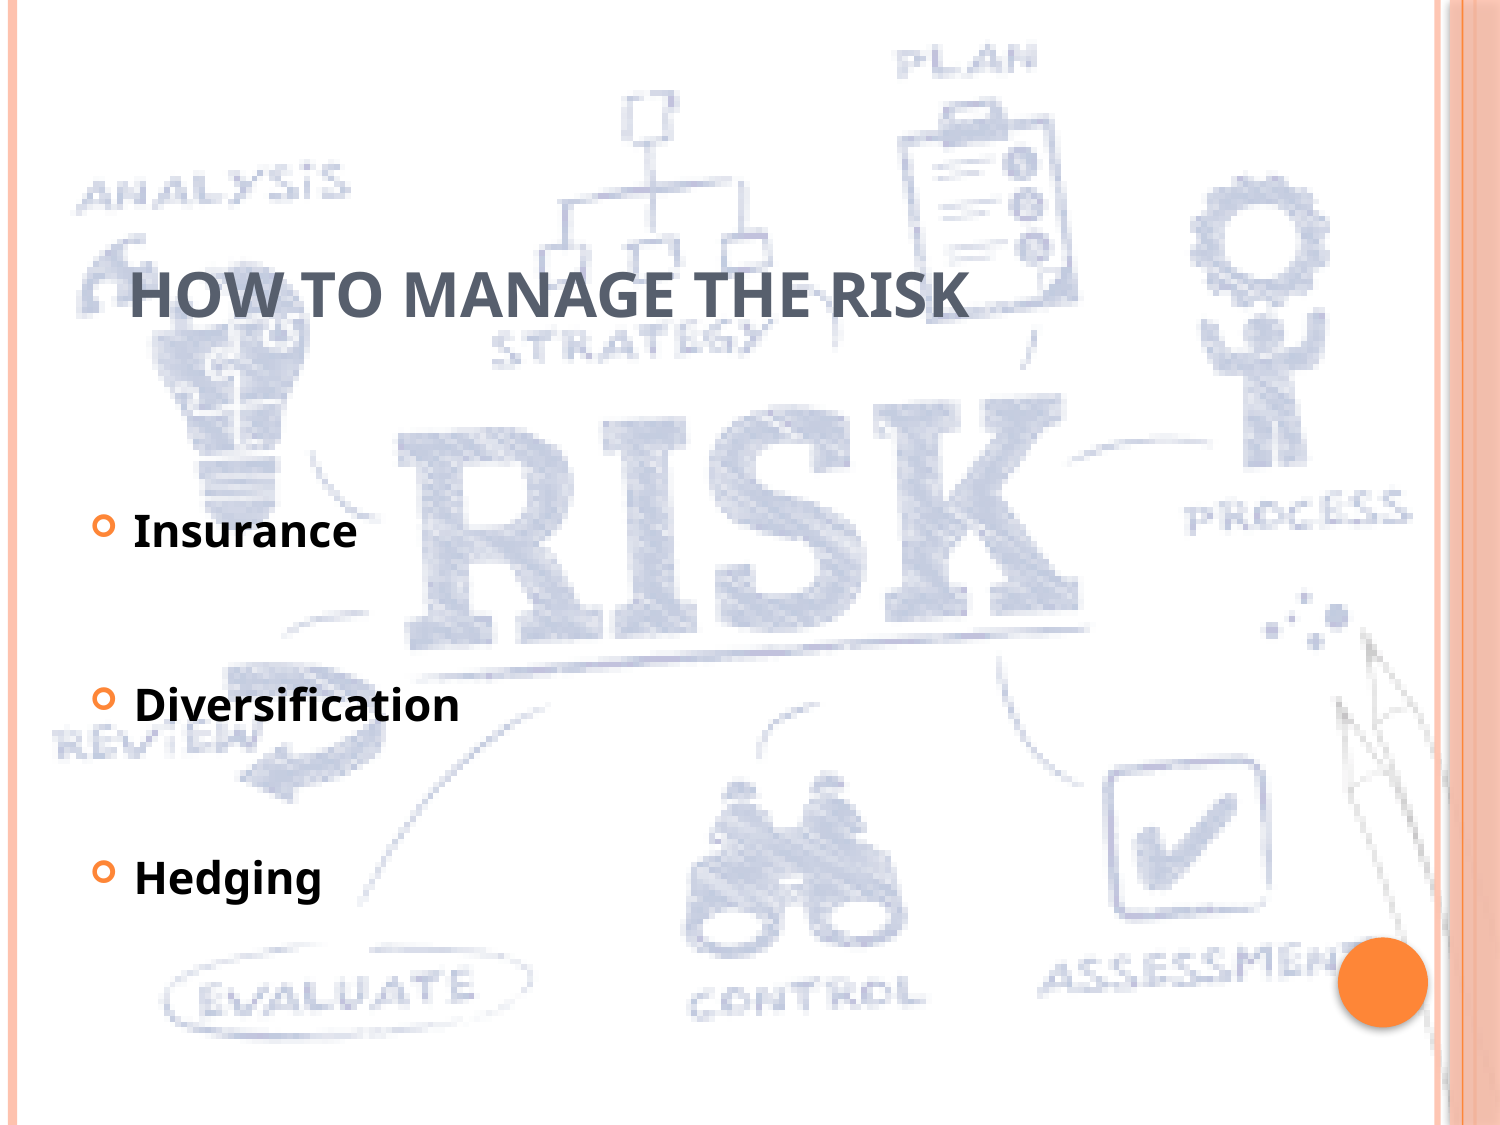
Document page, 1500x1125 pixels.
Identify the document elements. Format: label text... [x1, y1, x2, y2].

title How to manage the Risk [112, 149, 1463, 338]
list Insurance Diversification Hedging [75, 387, 1400, 913]
